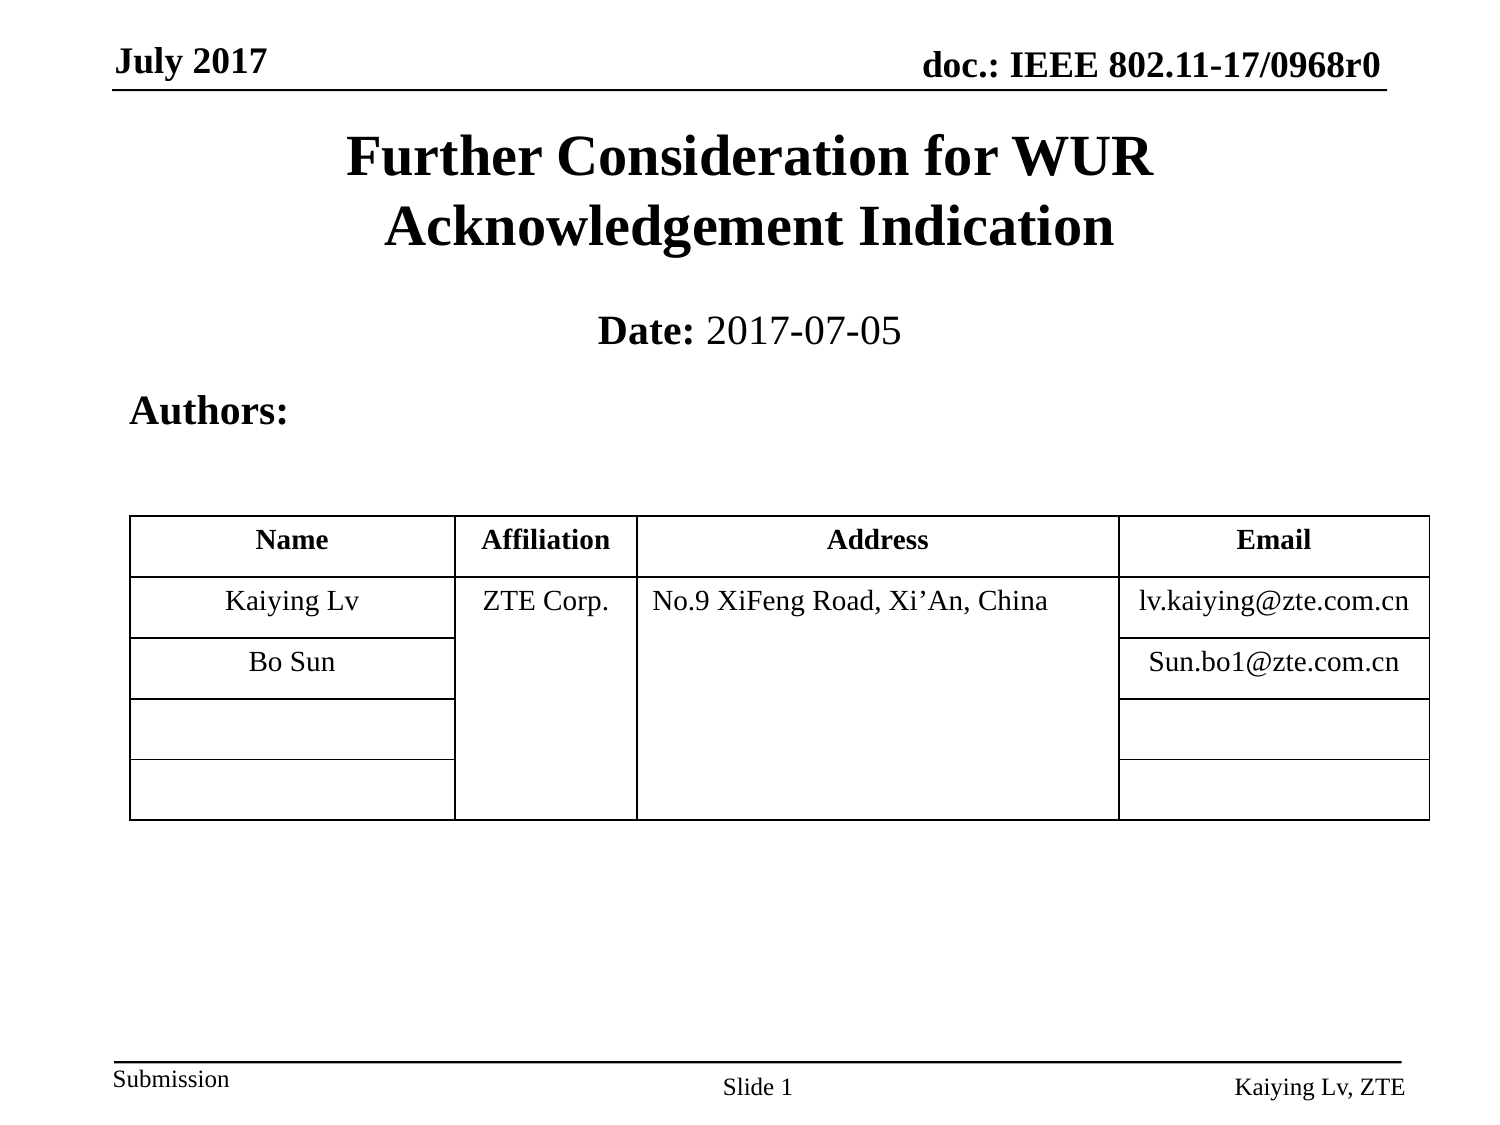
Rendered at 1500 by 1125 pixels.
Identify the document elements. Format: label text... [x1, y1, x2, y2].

table_header Name [131, 517, 454, 576]
table_header Affiliation [456, 517, 636, 576]
table_cell [1120, 760, 1429, 819]
title Further Consideration for WUR Acknowledgement Indication [112, 117, 1388, 258]
table_header Address [638, 517, 1118, 576]
table_header Email [1120, 517, 1429, 576]
table_cell [131, 700, 454, 759]
text_box Date: 2017-07-05 [112, 300, 1388, 364]
text_box Authors: [113, 374, 352, 438]
table_cell ZTE Corp. [456, 578, 636, 819]
table_cell [1120, 700, 1429, 759]
table_cell lv.kaiying@zte.com.cn [1120, 578, 1429, 637]
table_cell Bo Sun [131, 639, 454, 698]
table_cell Kaiying Lv [131, 578, 454, 637]
table_cell No.9 XiFeng Road, Xi’An, China [638, 578, 1118, 819]
slide_number Slide 1 [714, 1070, 802, 1101]
table_cell Sun.bo1@zte.com.cn [1120, 639, 1429, 698]
table_cell [131, 760, 454, 819]
